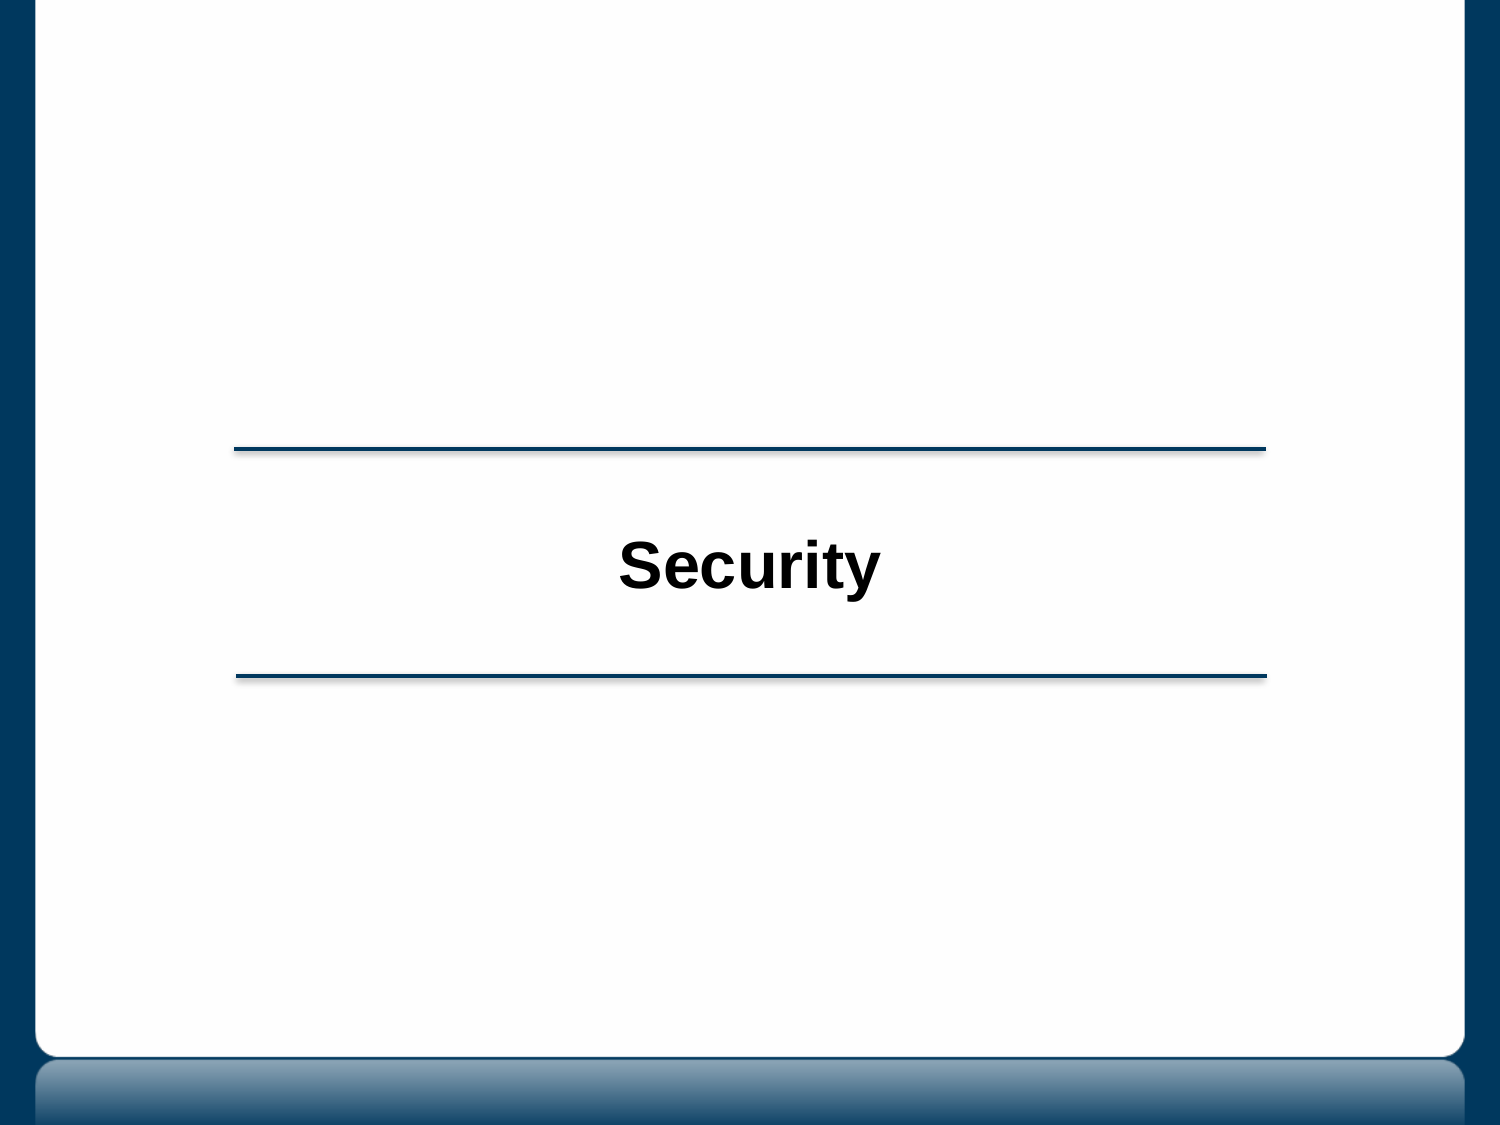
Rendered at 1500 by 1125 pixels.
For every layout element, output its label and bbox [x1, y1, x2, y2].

picture [35, 0, 1465, 1125]
text_box [212, 448, 1288, 677]
